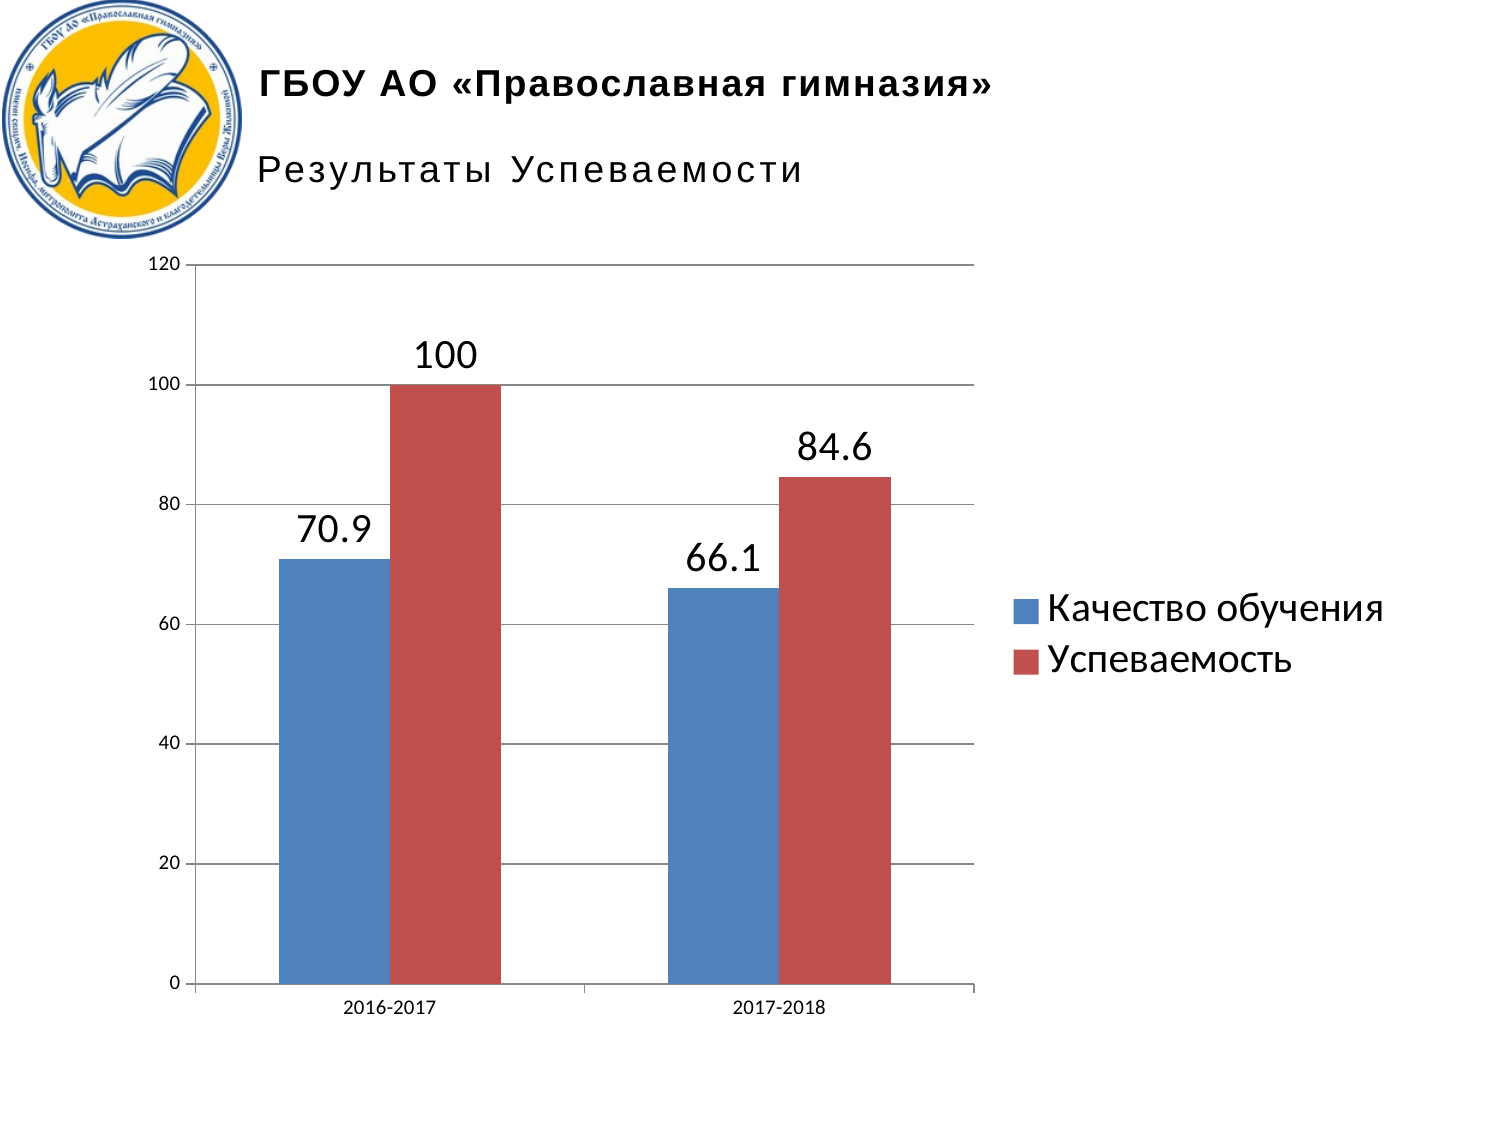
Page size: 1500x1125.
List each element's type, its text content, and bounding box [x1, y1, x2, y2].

chart [121, 238, 1412, 1036]
text_box ГБОУ АО «Православная гимназия» [246, 51, 1093, 111]
text_box Результаты Успеваемости [246, 137, 963, 197]
picture [2, 0, 242, 240]
